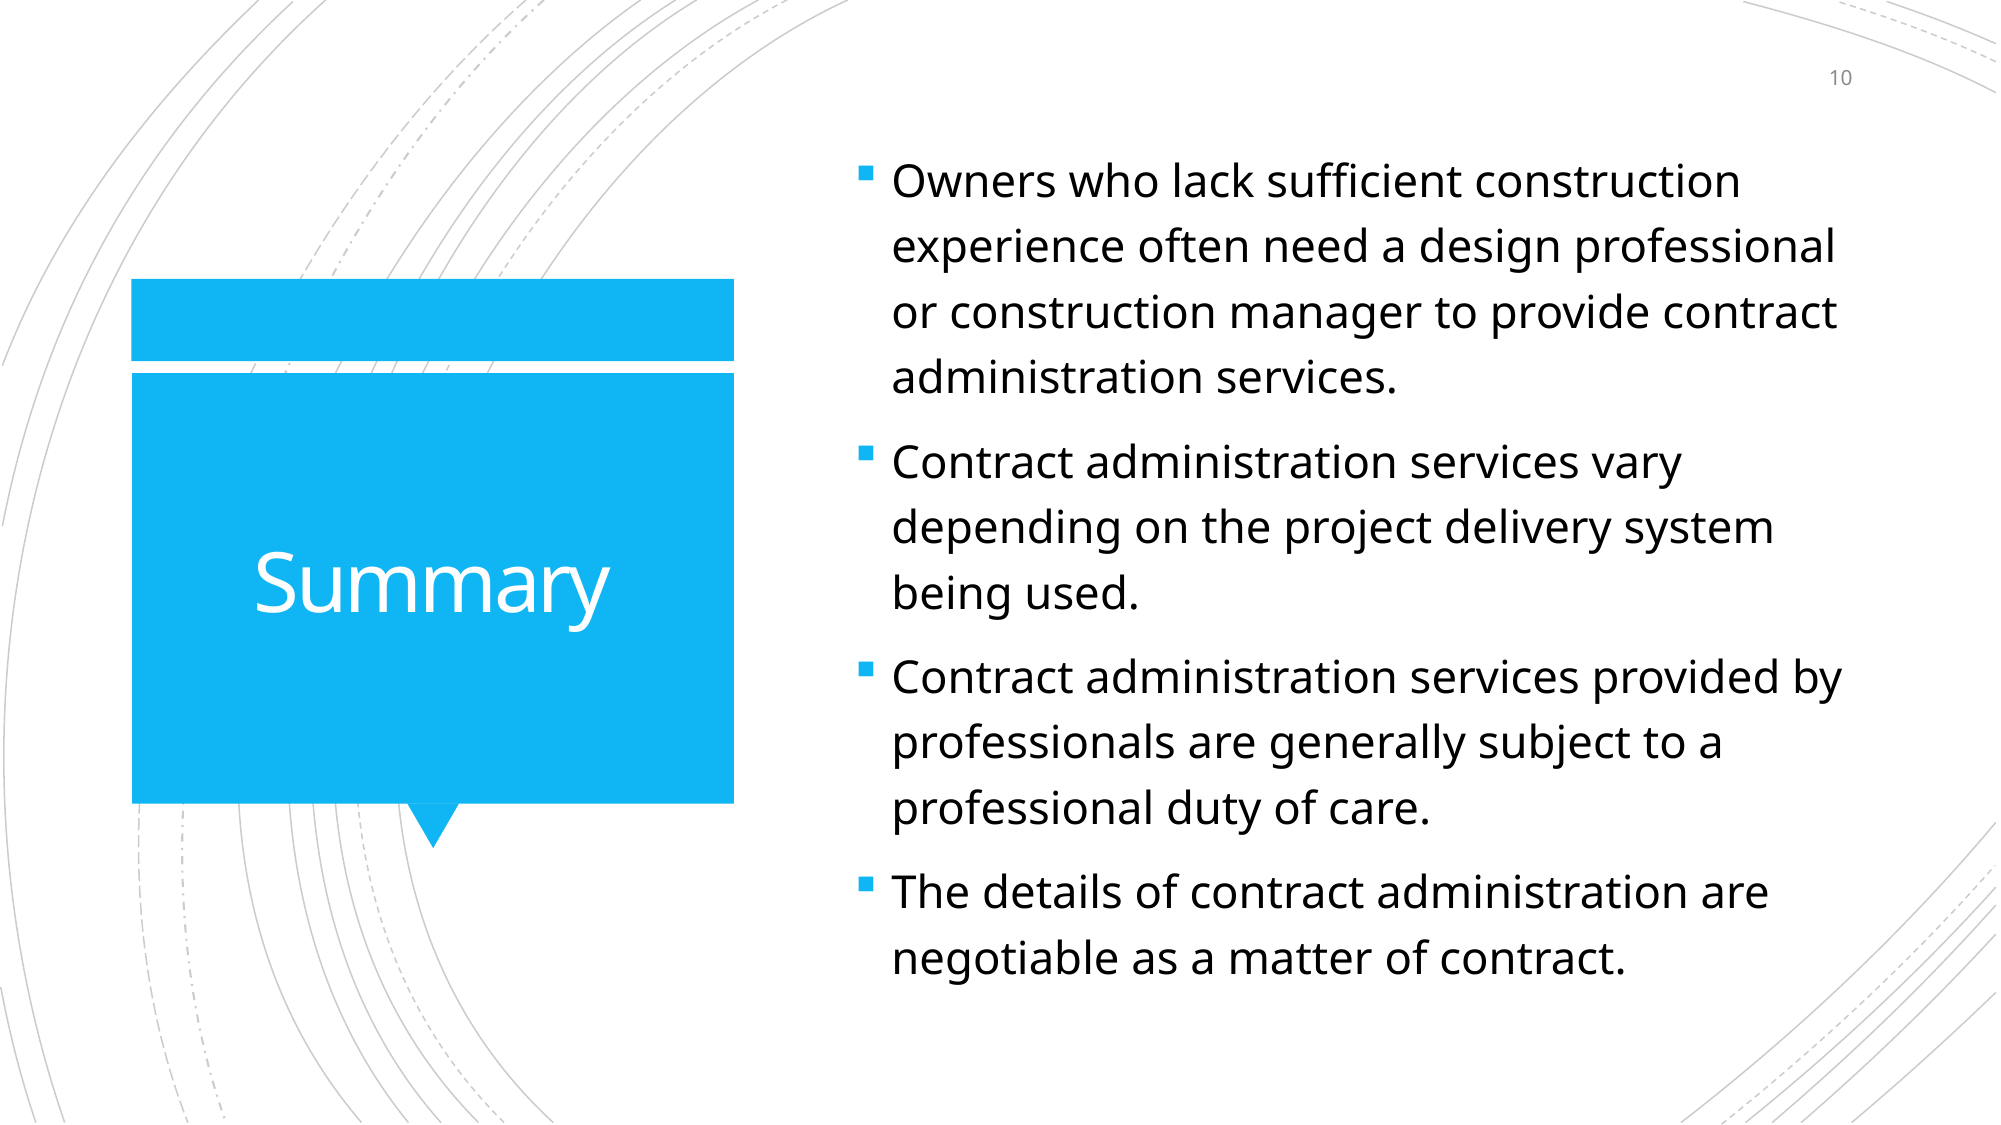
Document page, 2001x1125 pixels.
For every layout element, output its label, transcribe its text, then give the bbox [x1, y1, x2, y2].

list Owners who lack sufficient construction experience often need a design professional or construction manager to provide contract administration services. Contract administration services vary depending on the project delivery system being used. Contract administration services provided by professionals are generally subject to a professional duty of care. The details of contract administration are negotiable as a matter of contract. [839, 131, 1871, 993]
title Summary [145, 385, 720, 789]
slide_number 10 [1717, 52, 1868, 105]
